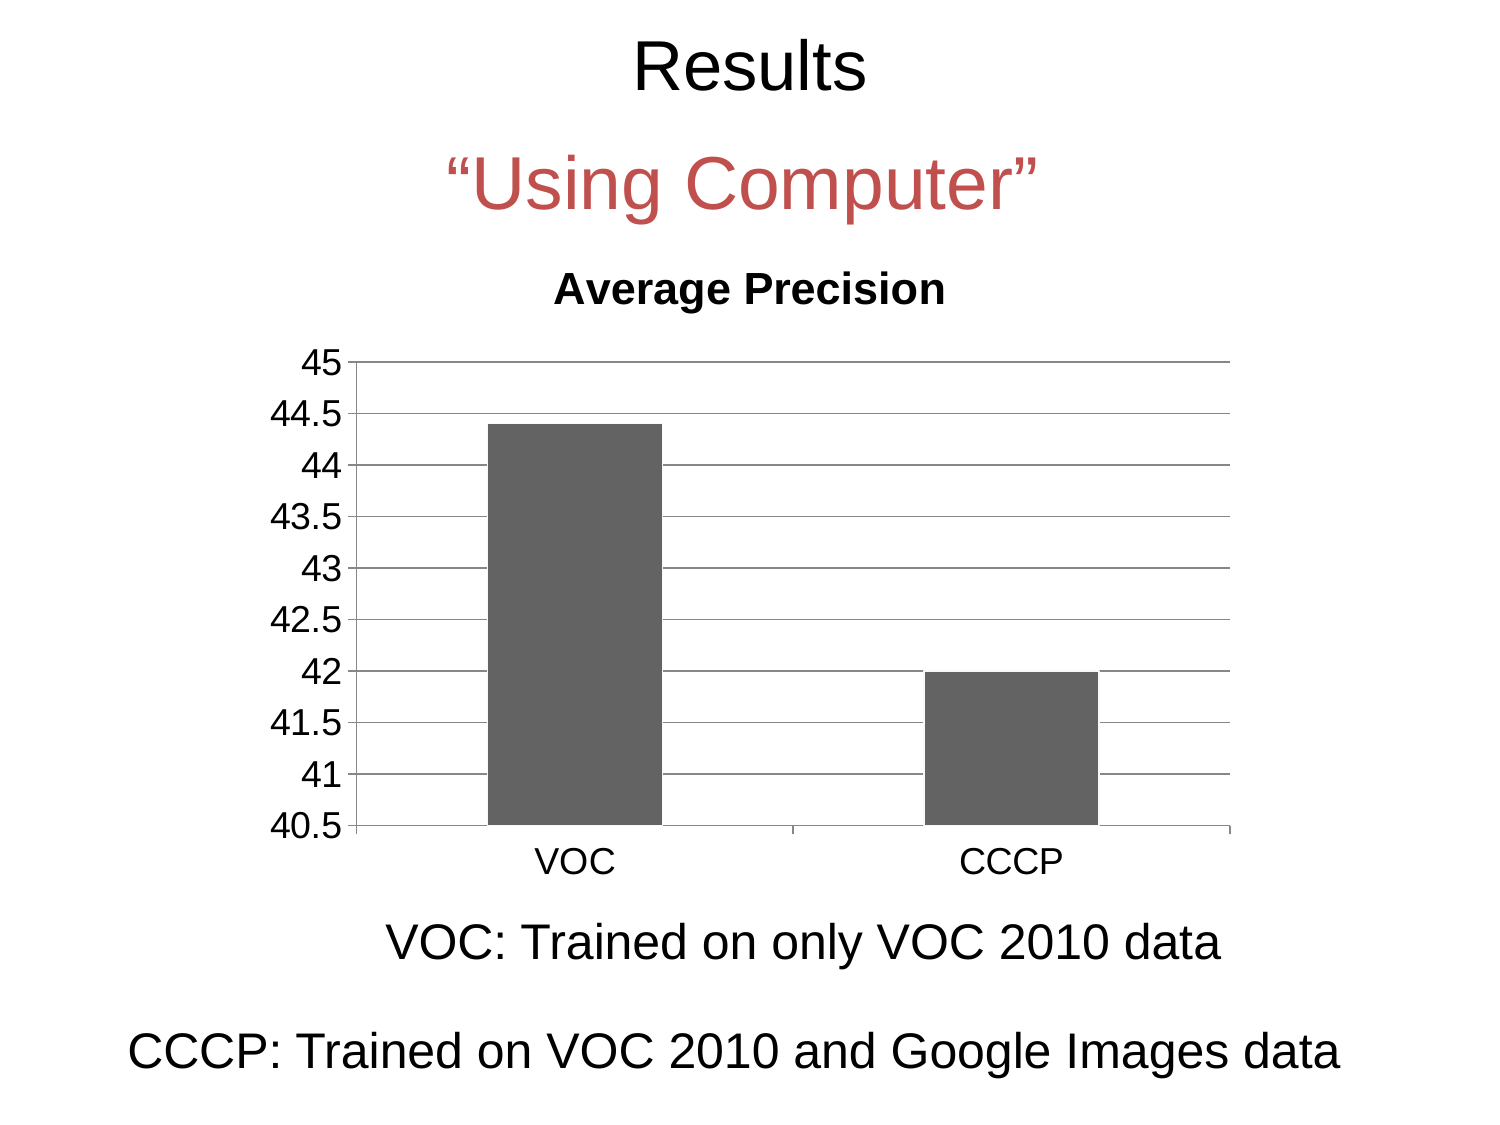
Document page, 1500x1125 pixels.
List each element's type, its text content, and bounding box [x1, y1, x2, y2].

text_box CCCP: Trained on VOC 2010 and Google Images data [112, 1011, 1403, 1087]
text_box VOC: Trained on only VOC 2010 data [370, 904, 1237, 977]
chart [249, 228, 1251, 897]
title Results [112, 12, 1388, 113]
text_box “Using Computer” [431, 127, 1054, 227]
